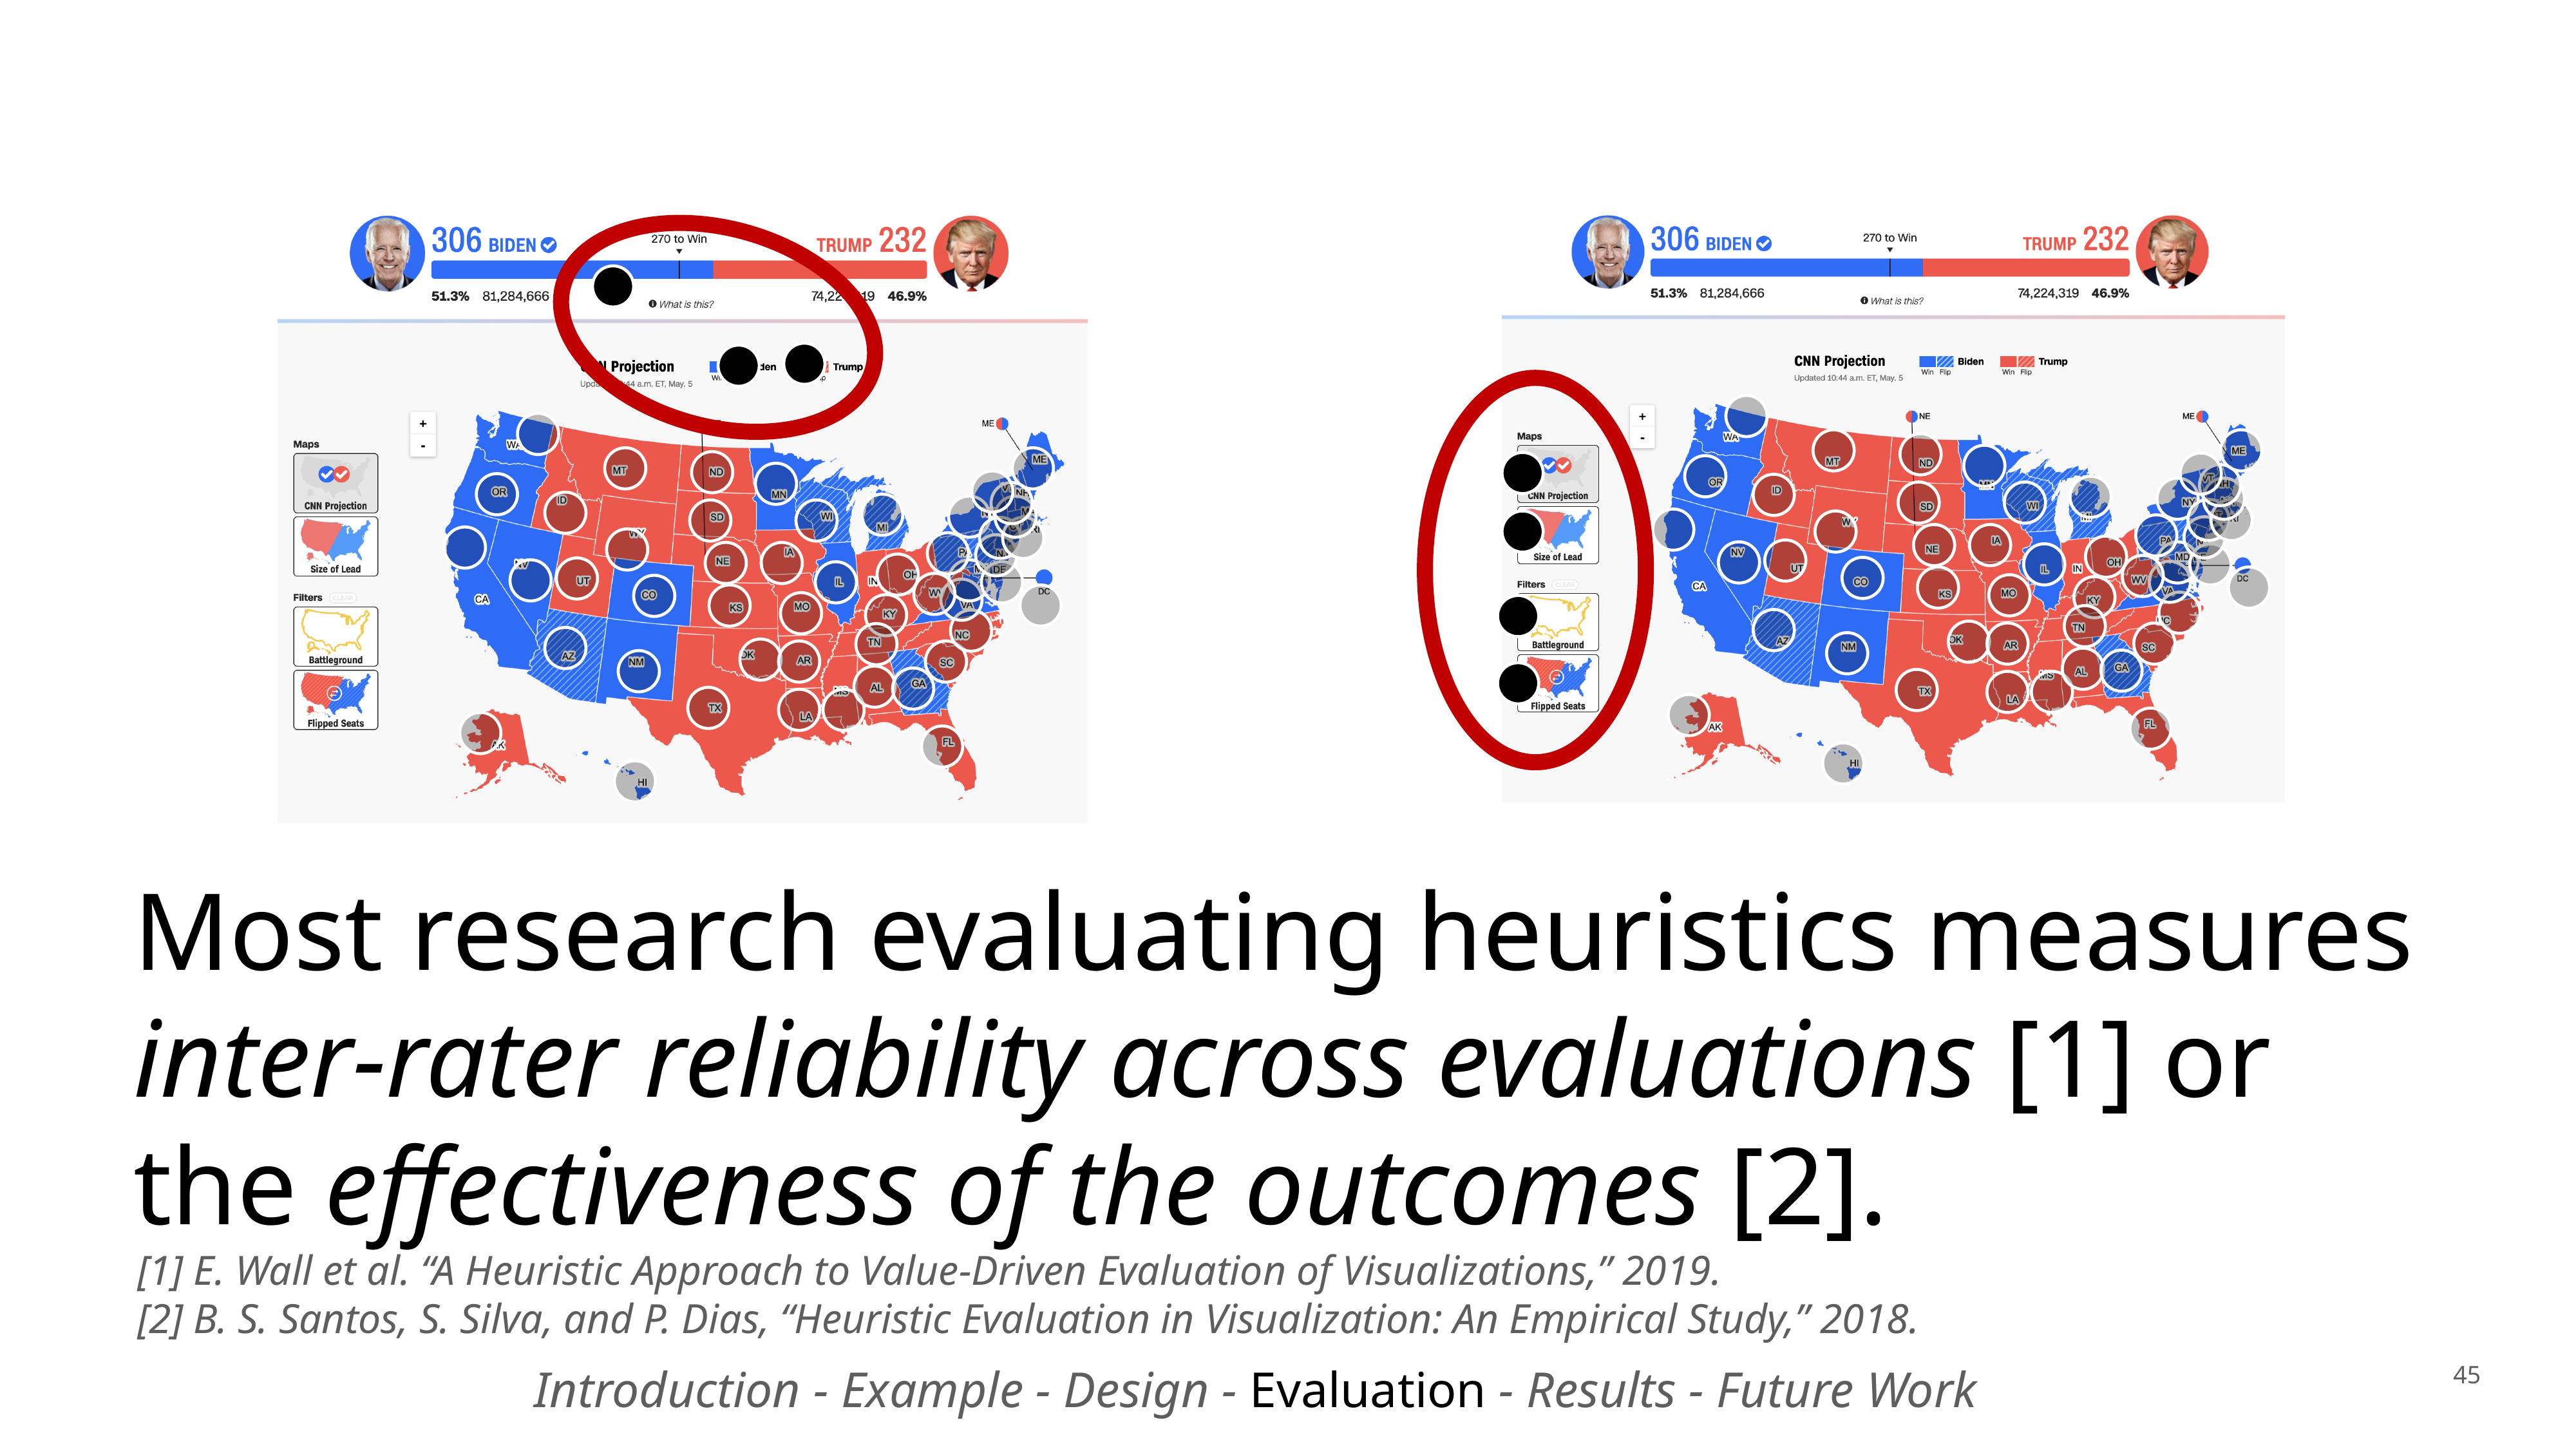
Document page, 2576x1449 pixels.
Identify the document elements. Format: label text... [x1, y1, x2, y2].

text_box Introduction - Example - Design - Evaluation - Results - Future Work [88, 1354, 2449, 1422]
text_box [1425, 386, 1502, 753]
text_box [1] E. Wall et al. “A Heuristic Approach to Value-Driven Evaluation of Visualizations,” 2019. [2] B. S. Santos, S. Silva, and P. Dias, “Heuristic Evaluation in Visualization: An Empirical Study,” 2018. [128, 1240, 2489, 1347]
text_box Most research evaluating heuristics measures inter-rater reliability across evaluations [1] or the effectiveness of the outcomes [2]. [128, 858, 2425, 1273]
picture [1502, 205, 2285, 802]
text_box 45 [2449, 1354, 2488, 1422]
picture [278, 205, 1088, 823]
